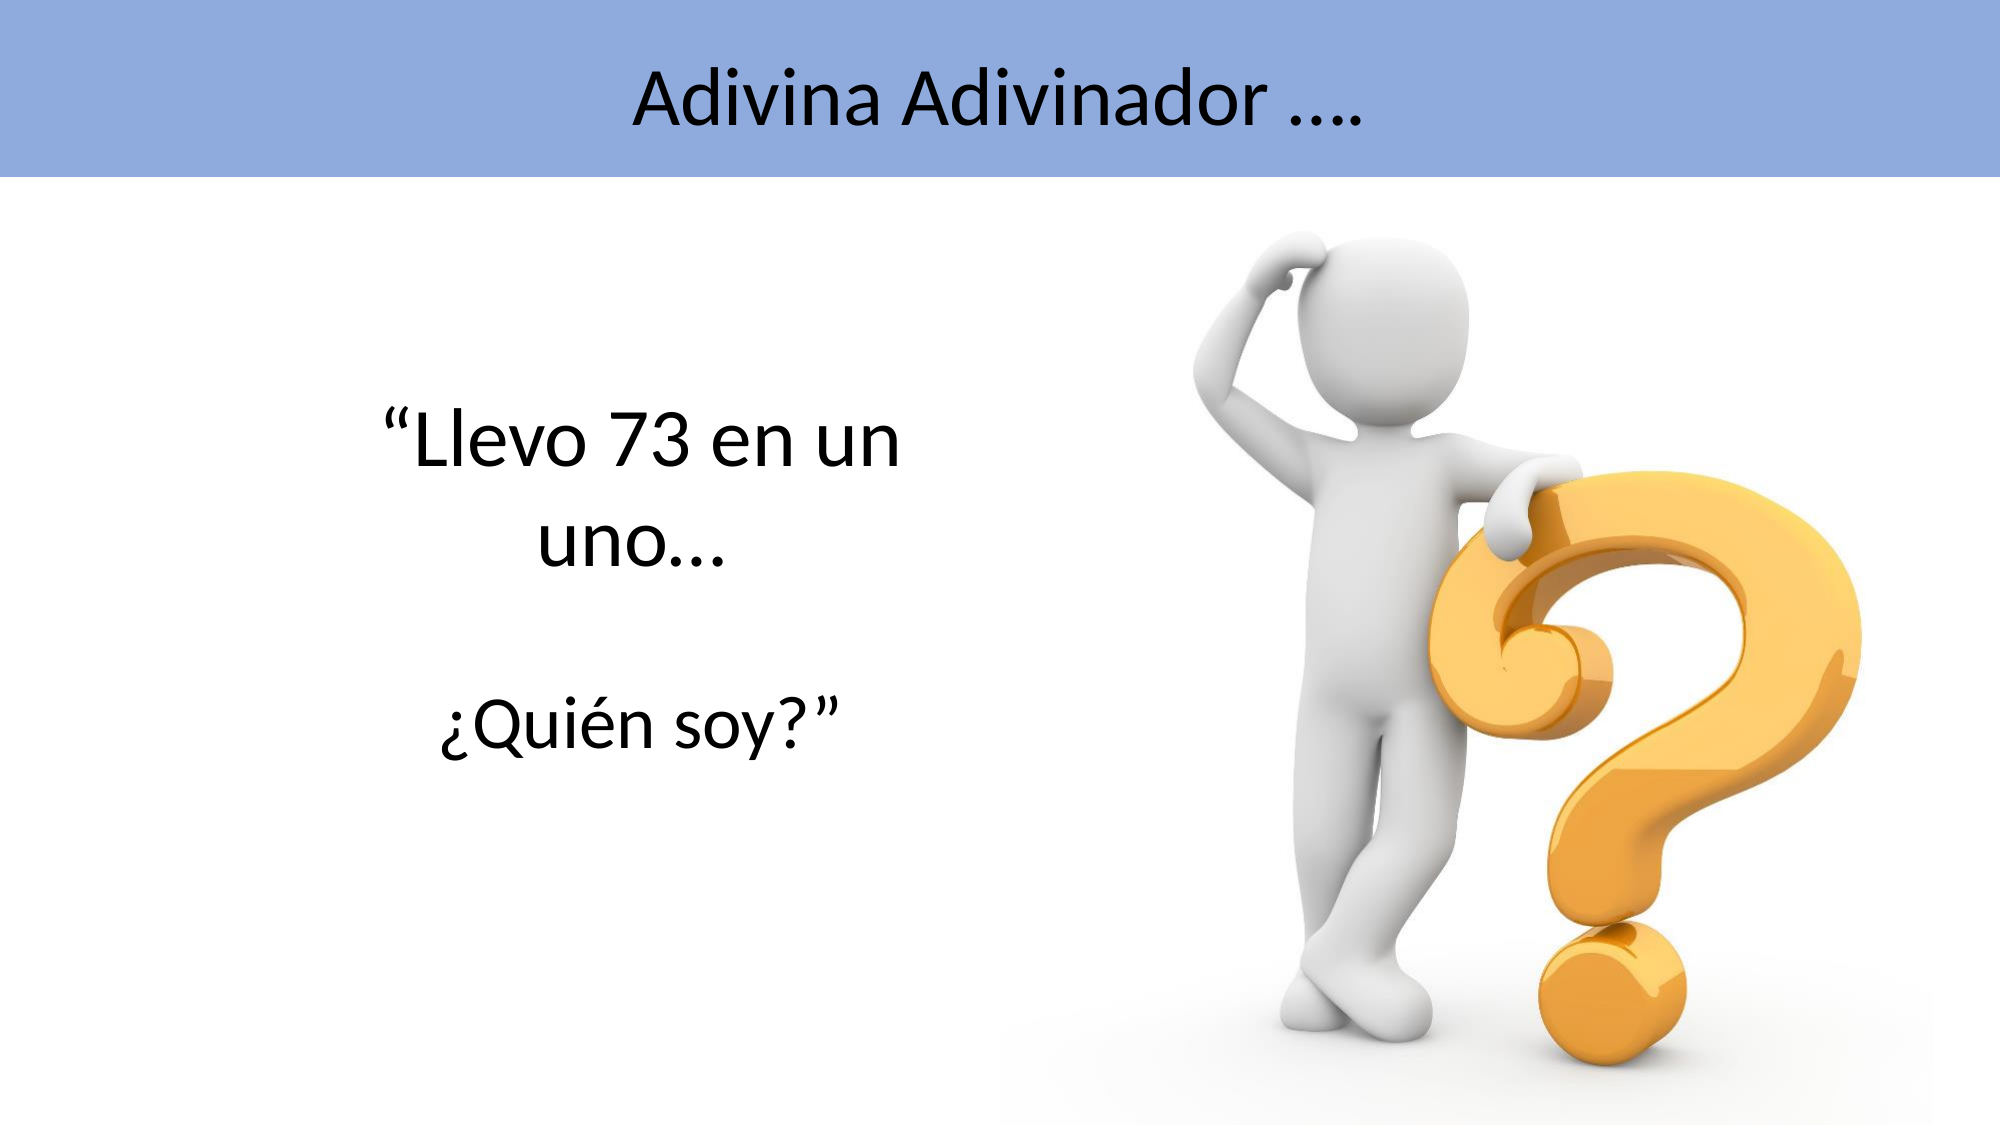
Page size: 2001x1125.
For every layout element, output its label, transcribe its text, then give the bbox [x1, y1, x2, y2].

text_box [0, 0, 2000, 178]
picture [999, 192, 1933, 1125]
text_box “Llevo 73 en un uno… ¿Quién soy?” [281, 375, 999, 771]
text_box Adivina Adivinador …. [617, 34, 1383, 150]
